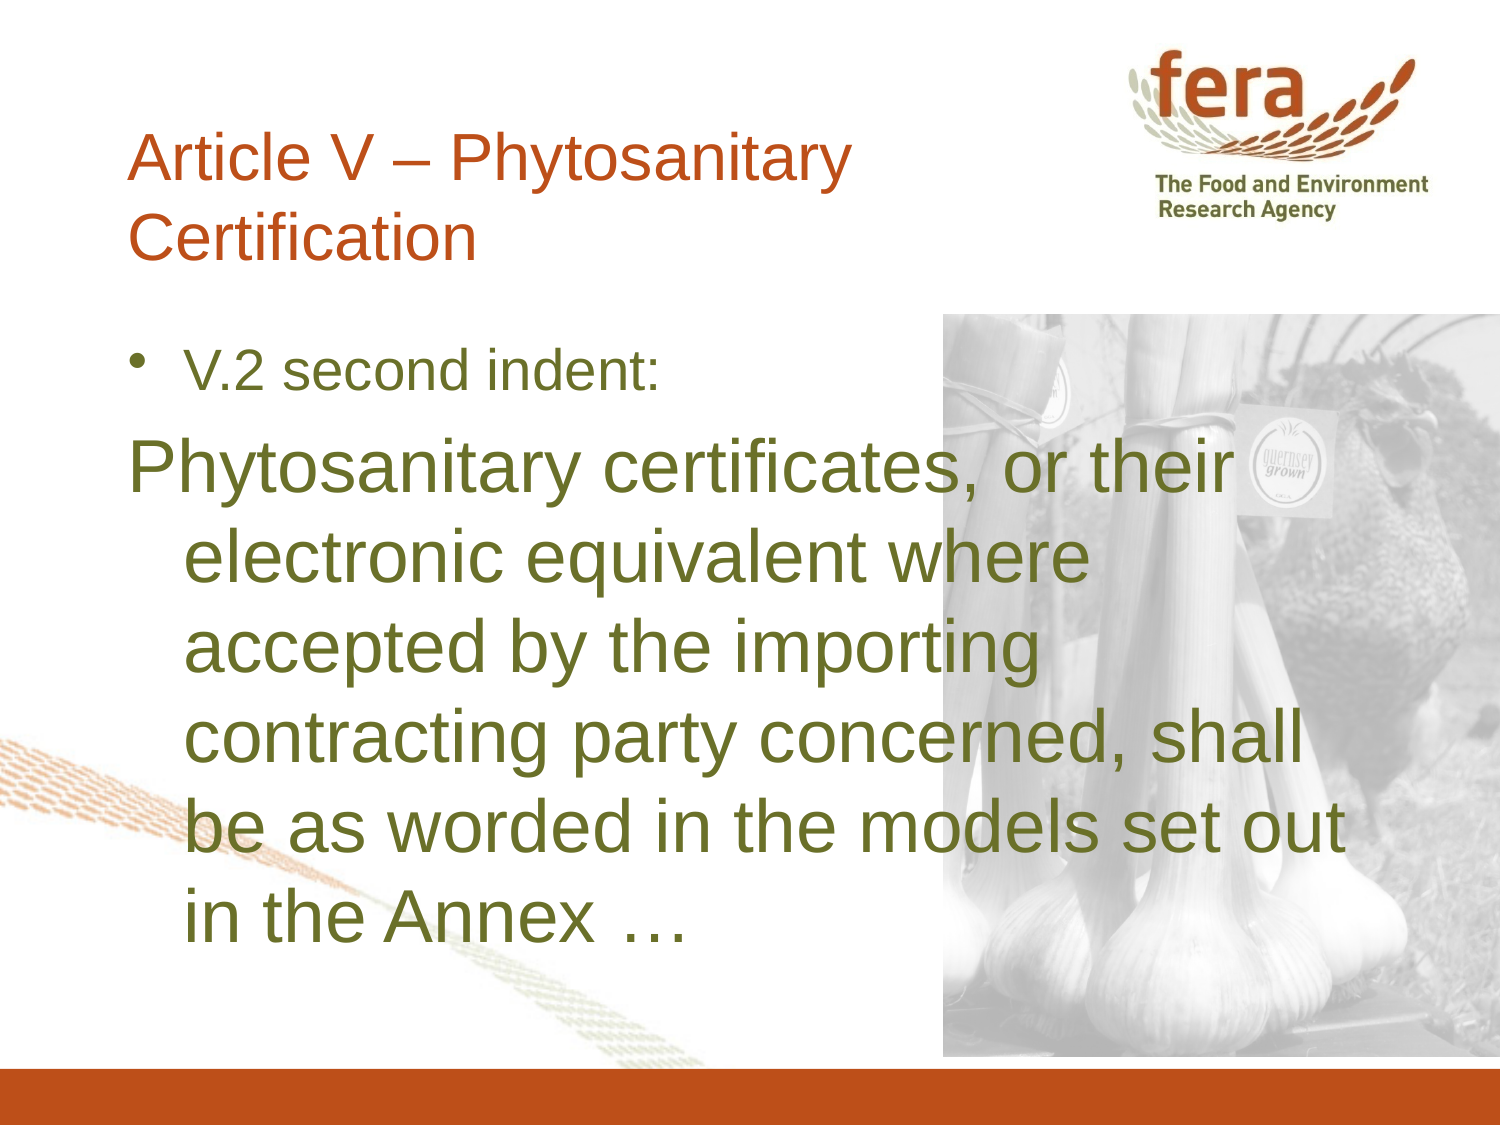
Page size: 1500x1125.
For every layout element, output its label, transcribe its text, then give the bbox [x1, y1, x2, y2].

list V.2 second indent: Phytosanitary certificates, or their electronic equivalent where accepted by the importing contracting party concerned, shall be as worded in the models set out in the Annex … [112, 324, 938, 1001]
title Article V – Phytosanitary Certification [112, 99, 1088, 288]
picture [0, 0, 1500, 1068]
